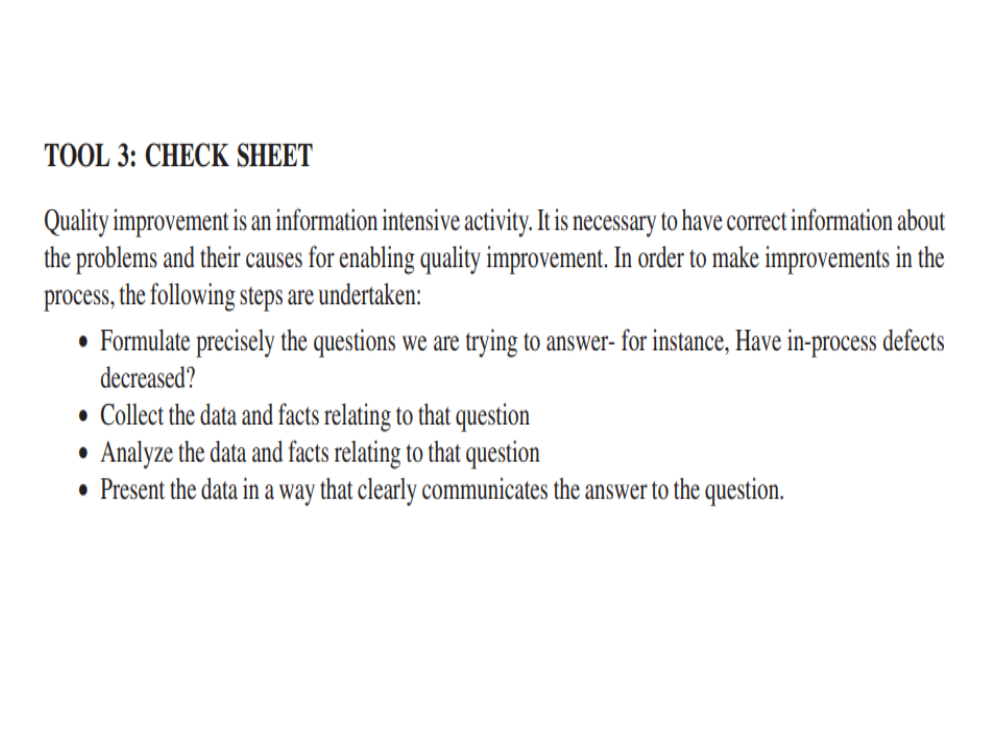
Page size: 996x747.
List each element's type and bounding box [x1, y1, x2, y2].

picture [3, 110, 993, 517]
